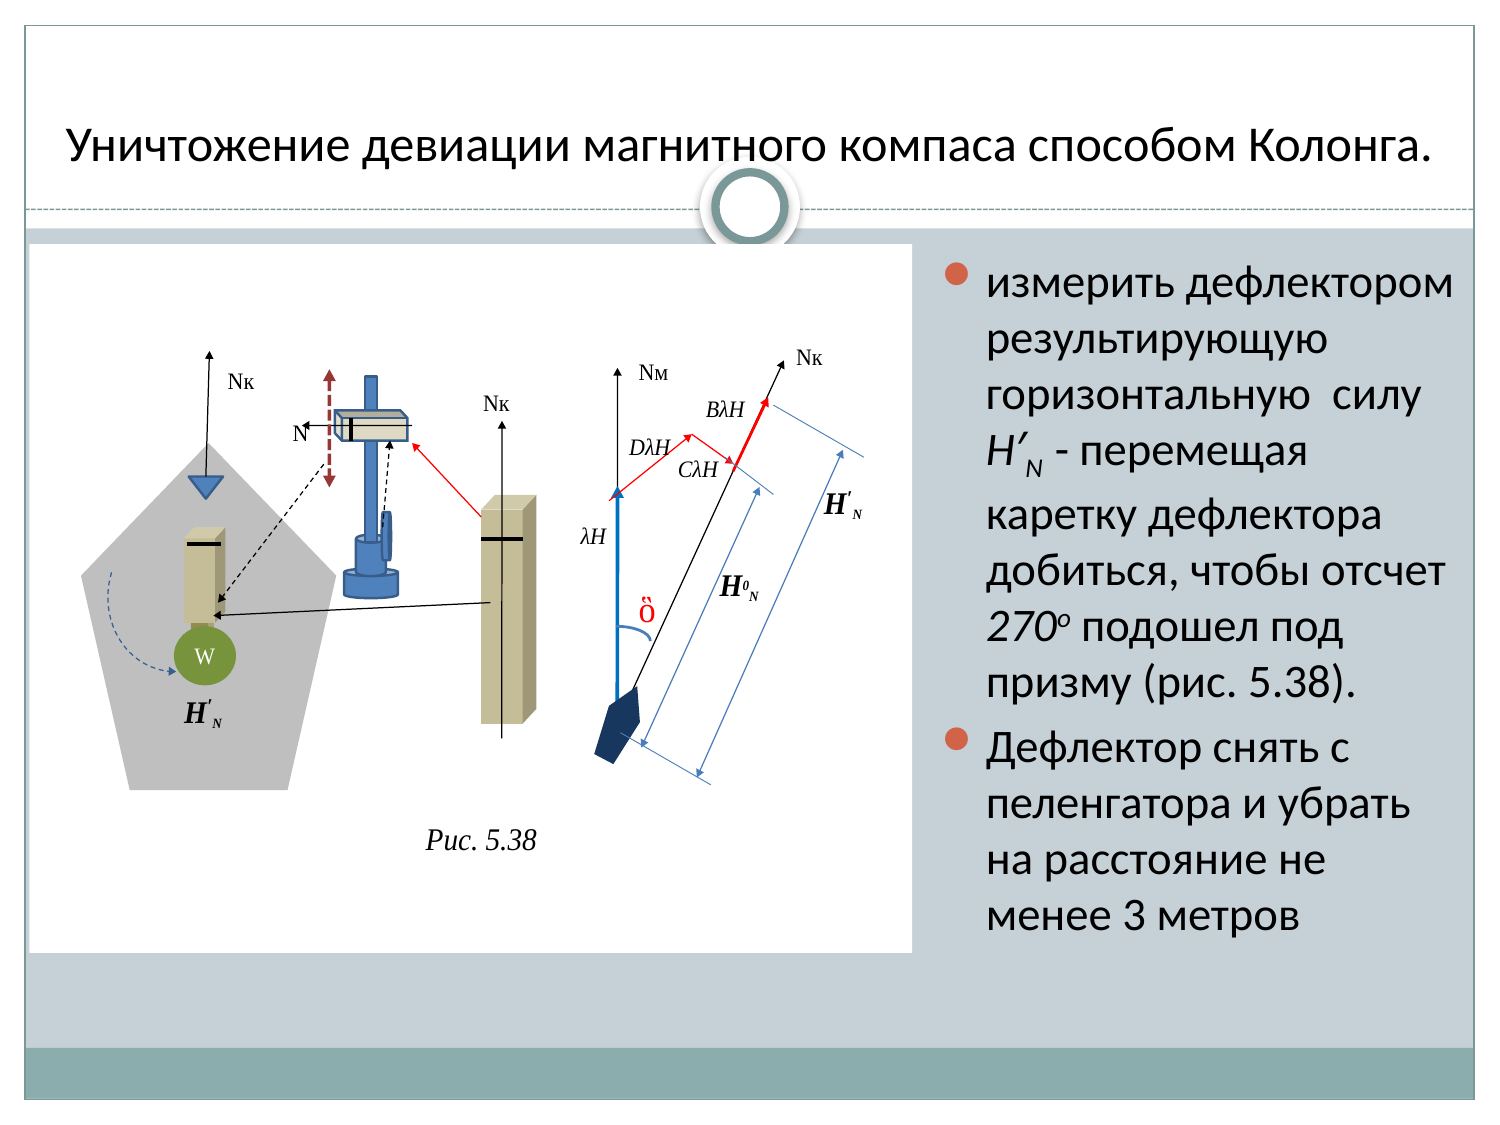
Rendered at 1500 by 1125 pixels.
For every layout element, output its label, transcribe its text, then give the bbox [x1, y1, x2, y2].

list измерить дефлектором результирующую горизонтальную силу H′N - перемещая каретку дефлектора добиться, чтобы отсчет 270о подошел под призму (рис. 5.38). Дефлектор снять с пеленгатора и убрать на расстояние не менее 3 метров [927, 243, 1471, 1005]
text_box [29, 243, 913, 953]
title Уничтожение девиации магнитного компаса способом Колонга. [50, 54, 1450, 179]
